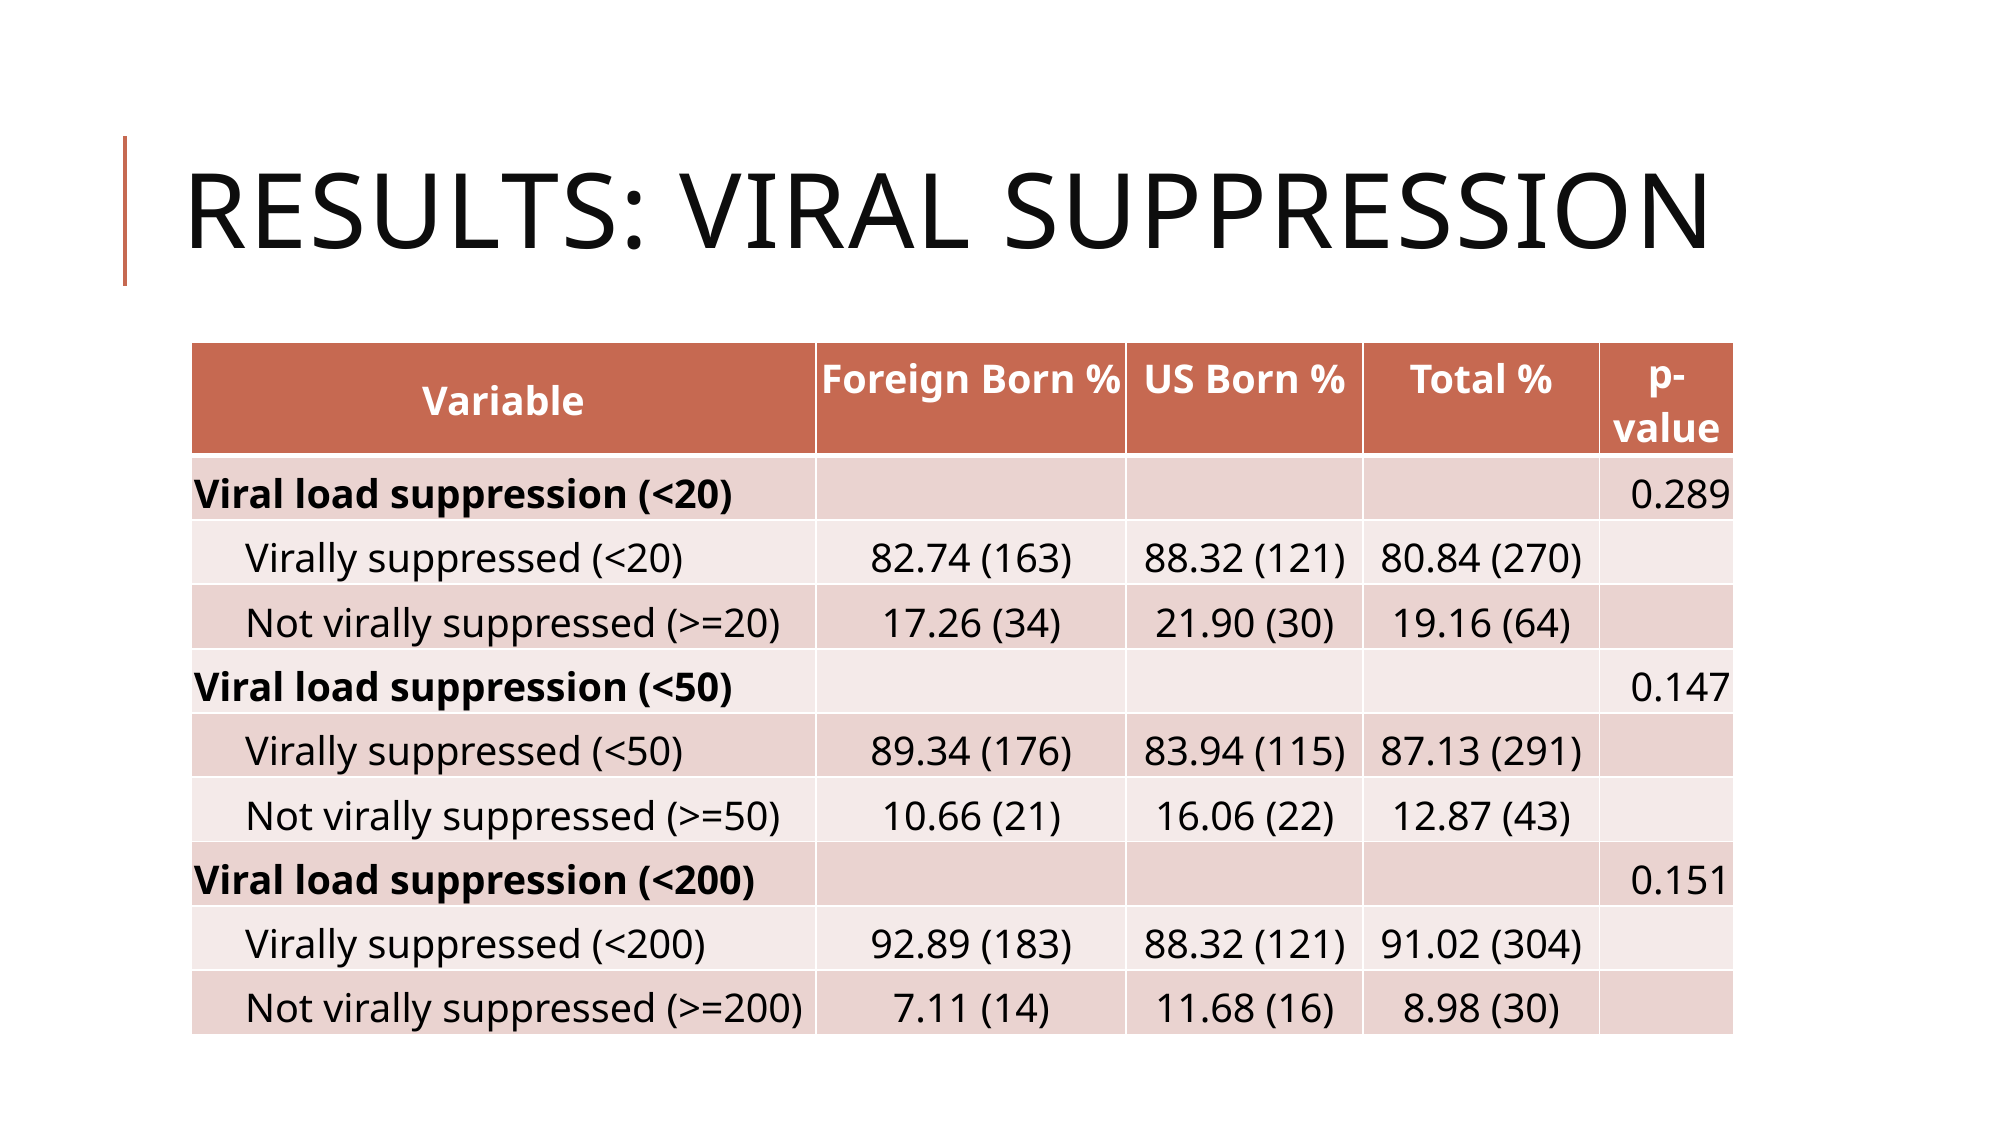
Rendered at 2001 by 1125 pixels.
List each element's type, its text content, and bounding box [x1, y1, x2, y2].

table_cell [1364, 458, 1599, 519]
table_cell 7.11 (14) [817, 971, 1125, 1034]
table_cell [817, 458, 1125, 519]
table_cell Viral load suppression (<200) [192, 842, 815, 905]
table_header Foreign Born % [817, 343, 1125, 453]
table_cell 0.151 [1600, 842, 1733, 905]
table_cell [1600, 907, 1733, 969]
table_cell [1600, 778, 1733, 841]
table_cell [1364, 842, 1599, 905]
table_cell Not virally suppressed (>=50) [192, 778, 815, 841]
table_cell [1600, 714, 1733, 776]
table_cell 0.289 [1600, 458, 1733, 519]
table_cell 88.32 (121) [1127, 521, 1362, 583]
table_cell 0.147 [1600, 650, 1733, 712]
table_cell 10.66 (21) [817, 778, 1125, 841]
table_cell 12.87 (43) [1364, 778, 1599, 841]
table_cell Viral load suppression (<20) [192, 458, 815, 519]
table_cell [1127, 650, 1362, 712]
table_cell Not virally suppressed (>=200) [192, 971, 815, 1034]
table_cell 83.94 (115) [1127, 714, 1362, 776]
table_cell [1600, 971, 1733, 1034]
table_header Total % [1364, 343, 1599, 453]
table_cell Virally suppressed (<200) [192, 907, 815, 969]
table_cell 87.13 (291) [1364, 714, 1599, 776]
table_header US Born % [1127, 343, 1362, 453]
table_cell 21.90 (30) [1127, 585, 1362, 648]
table_cell Viral load suppression (<50) [192, 650, 815, 712]
table_cell 16.06 (22) [1127, 778, 1362, 841]
table_cell [1127, 458, 1362, 519]
table_cell 91.02 (304) [1364, 907, 1599, 969]
table_cell 80.84 (270) [1364, 521, 1599, 583]
table_cell 89.34 (176) [817, 714, 1125, 776]
table_cell 8.98 (30) [1364, 971, 1599, 1034]
table_cell [1600, 585, 1733, 648]
table_cell 11.68 (16) [1127, 971, 1362, 1034]
table_header Variable [192, 343, 815, 453]
table_header p-value [1600, 343, 1733, 453]
table_cell [817, 650, 1125, 712]
title Results: VIRAL Suppression [168, 96, 1763, 342]
table_cell [1364, 650, 1599, 712]
table_cell 92.89 (183) [817, 907, 1125, 969]
table_cell Virally suppressed (<50) [192, 714, 815, 776]
table_cell Virally suppressed (<20) [192, 521, 815, 583]
table_cell [1600, 521, 1733, 583]
table_cell 82.74 (163) [817, 521, 1125, 583]
table_cell 88.32 (121) [1127, 907, 1362, 969]
table_cell [817, 842, 1125, 905]
table_cell 19.16 (64) [1364, 585, 1599, 648]
table_cell Not virally suppressed (>=20) [192, 585, 815, 648]
table_cell 17.26 (34) [817, 585, 1125, 648]
table_cell [1127, 842, 1362, 905]
